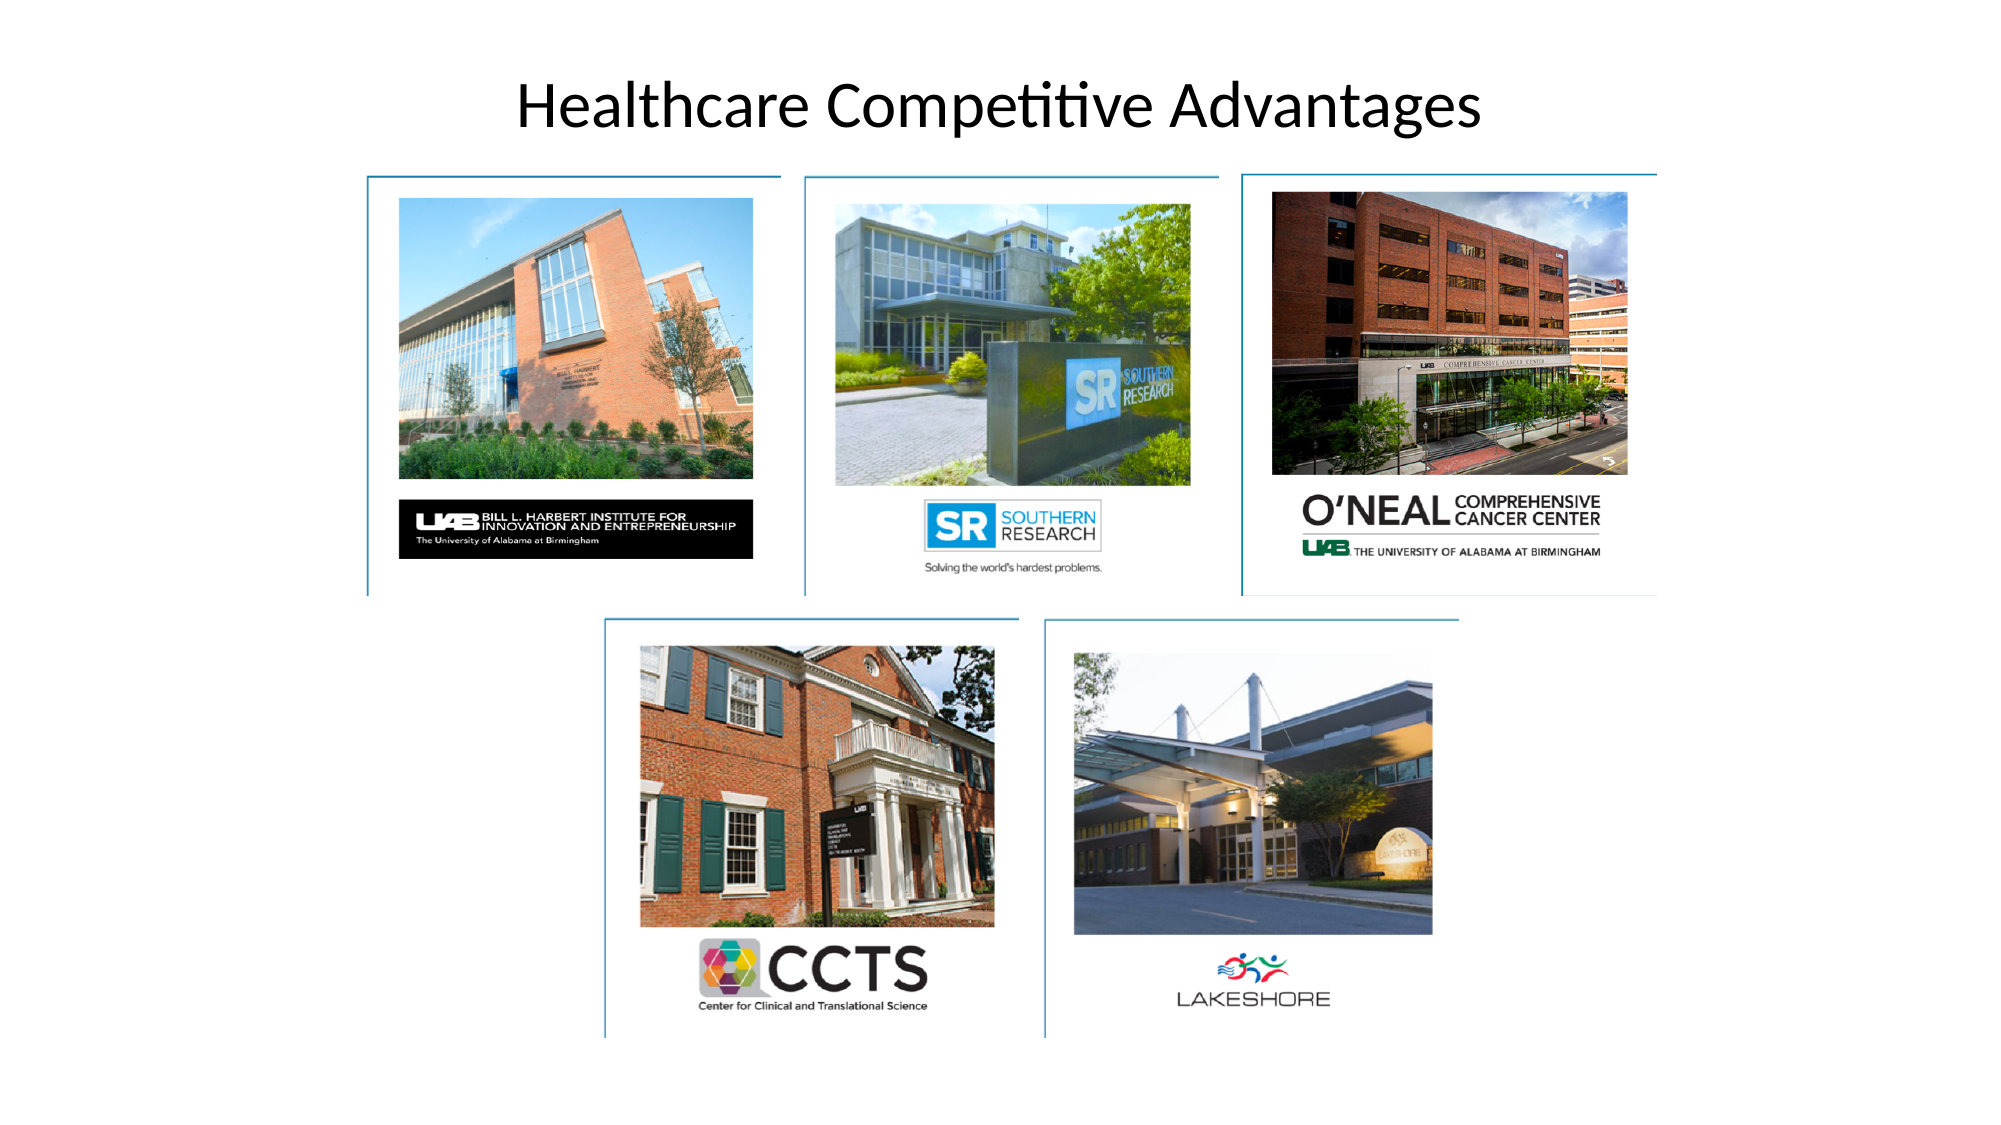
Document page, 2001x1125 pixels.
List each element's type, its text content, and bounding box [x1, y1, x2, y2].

picture [1240, 172, 1657, 596]
title Healthcare Competitive Advantages [287, 49, 1713, 162]
picture [602, 617, 1019, 1038]
picture [365, 175, 781, 596]
picture [1042, 617, 1459, 1038]
picture [802, 175, 1219, 596]
